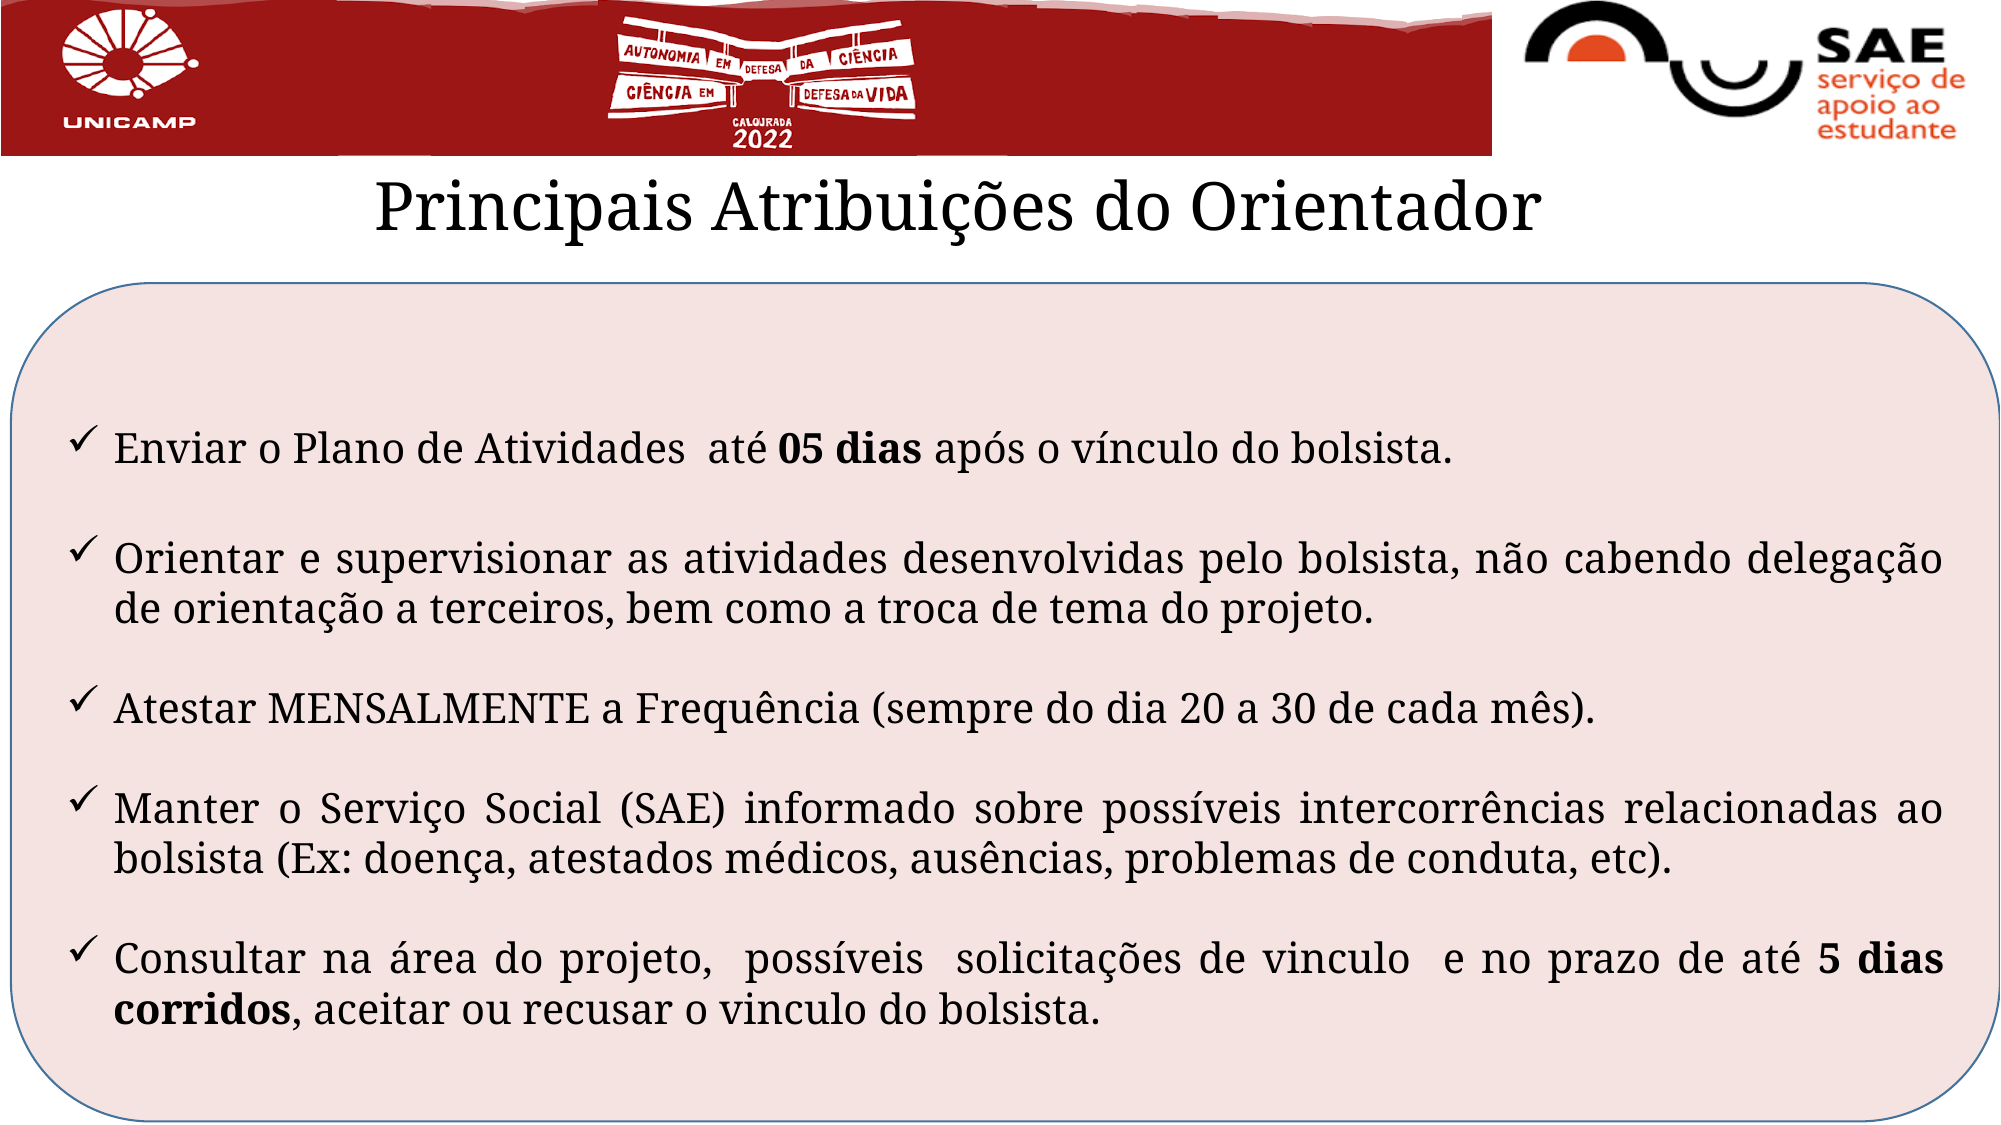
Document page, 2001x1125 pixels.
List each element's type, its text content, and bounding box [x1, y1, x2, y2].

text_box Enviar o Plano de Atividades até 05 dias após o vínculo do bolsista. Orientar e supervisionar as atividades desenvolvidas pelo bolsista, não cabendo delegação de orientação a terceiros, bem como a troca de tema do projeto. Atestar MENSALMENTE a Frequência (sempre do dia 20 a 30 de cada mês). Manter o Serviço Social (SAE) informado sobre possíveis intercorrências relacionadas ao bolsista (Ex: doença, atestados médicos, ausências, problemas de conduta, etc). Consultar na área do projeto, possíveis solicitações de vinculo e no prazo de até 5 dias corridos, aceitar ou recusar o vinculo do bolsista. [9, 282, 2000, 1123]
text_box Principais Atribuições do Orientador [9, 157, 1909, 296]
picture [1, 0, 1993, 167]
